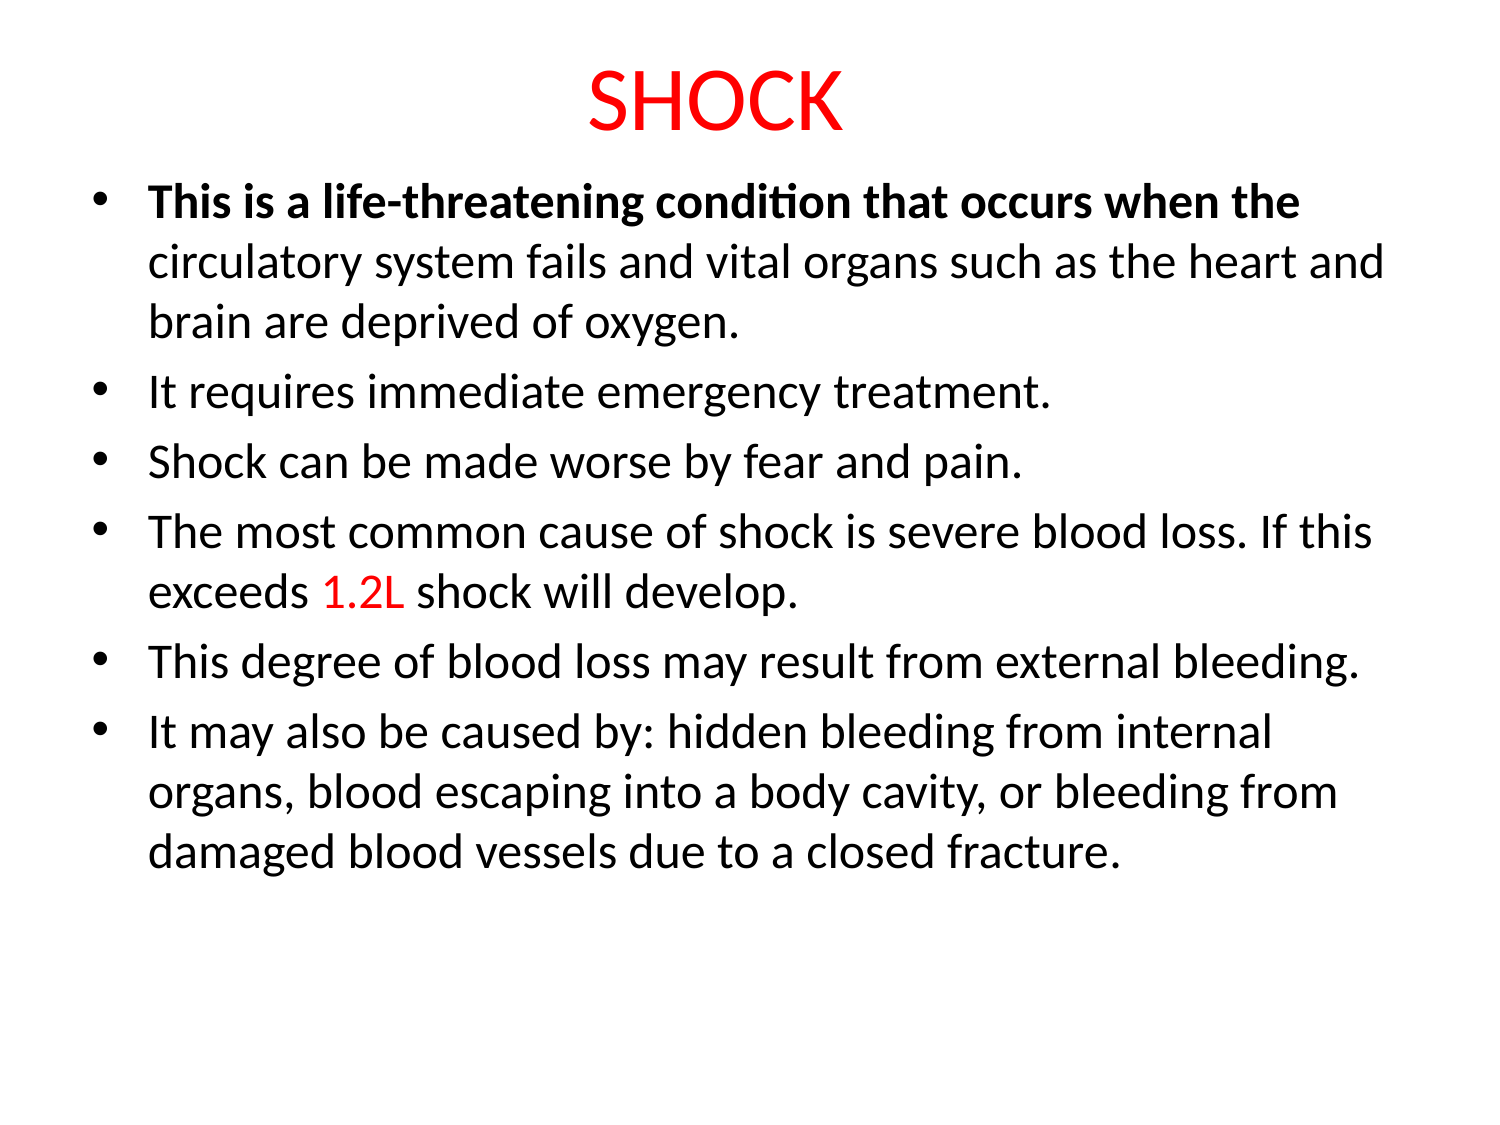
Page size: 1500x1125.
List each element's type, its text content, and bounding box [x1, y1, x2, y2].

list This is a life-threatening condition that occurs when the circulatory system fails and vital organs such as the heart and brain are deprived of oxygen. It requires immediate emergency treatment. Shock can be made worse by fear and pain. The most common cause of shock is severe blood loss. If this exceeds 1.2L shock will develop. This degree of blood loss may result from external bleeding. It may also be caused by: hidden bleeding from internal organs, blood escaping into a body cavity, or bleeding from damaged blood vessels due to a closed fracture. [76, 160, 1425, 1024]
title SHOCK [41, 0, 1392, 188]
